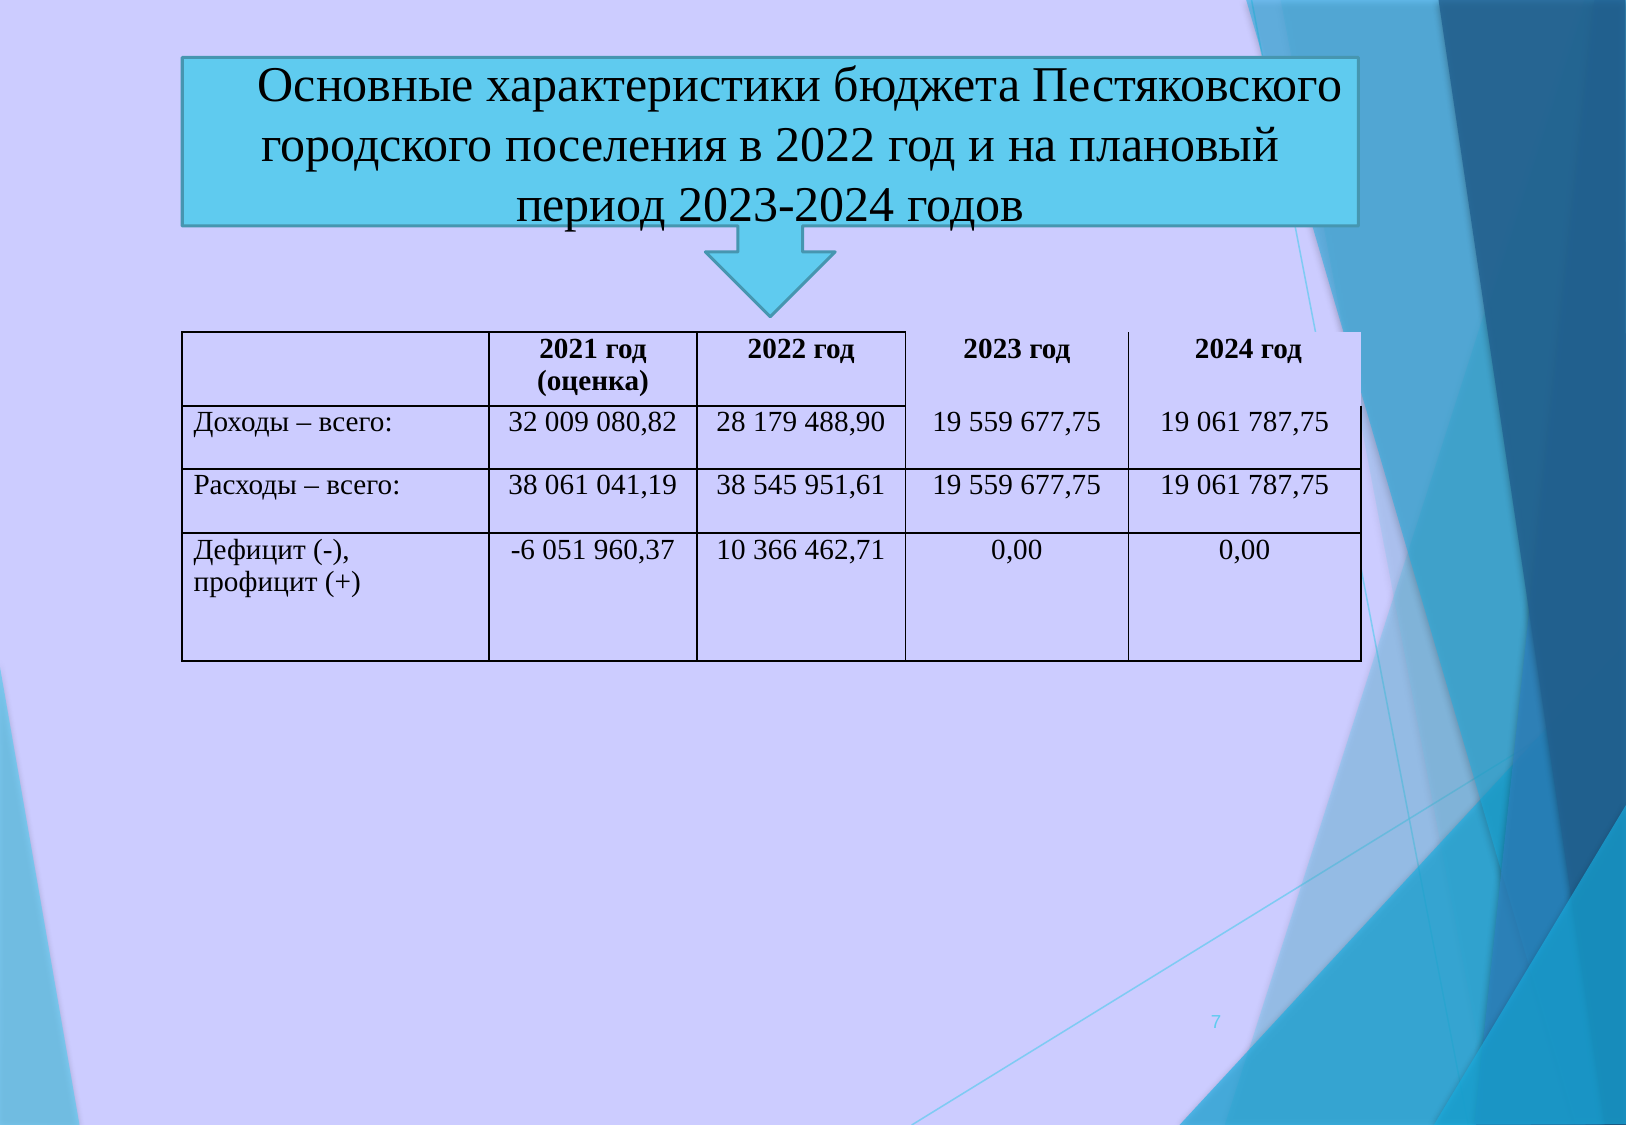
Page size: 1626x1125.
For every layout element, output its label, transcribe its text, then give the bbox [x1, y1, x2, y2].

table_cell 19 061 787,75 [1129, 470, 1360, 532]
table_cell Дефицит (-), профицит (+) [183, 534, 488, 660]
table_cell -6 051 960,37 [490, 534, 696, 660]
table_cell 38 545 951,61 [698, 470, 905, 532]
table_header 2023 год [906, 332, 1128, 406]
table_cell 10 366 462,71 [698, 534, 905, 660]
slide_number 7 [1145, 991, 1237, 1051]
table_cell 0,00 [906, 534, 1128, 660]
table_cell Доходы – всего: [183, 407, 488, 468]
text_box Основные характеристики бюджета Пестяковского городского поселения в 2022 год и на плановый период 2023-2024 годов [180, 55, 1360, 318]
table_cell 38 061 041,19 [490, 470, 696, 532]
table_header 2022 год [698, 333, 905, 405]
table_cell 28 179 488,90 [698, 407, 905, 468]
table_cell 19 559 677,75 [906, 470, 1128, 532]
table_header 2024 год [1129, 332, 1361, 406]
table_cell 32 009 080,82 [490, 407, 696, 468]
table_cell 0,00 [1129, 534, 1360, 660]
table_header [183, 333, 488, 405]
table_cell 19 061 787,75 [1129, 406, 1360, 468]
table_header 2021 год (оценка) [490, 333, 696, 405]
table_cell 19 559 677,75 [906, 406, 1128, 468]
table_cell Расходы – всего: [183, 470, 488, 532]
